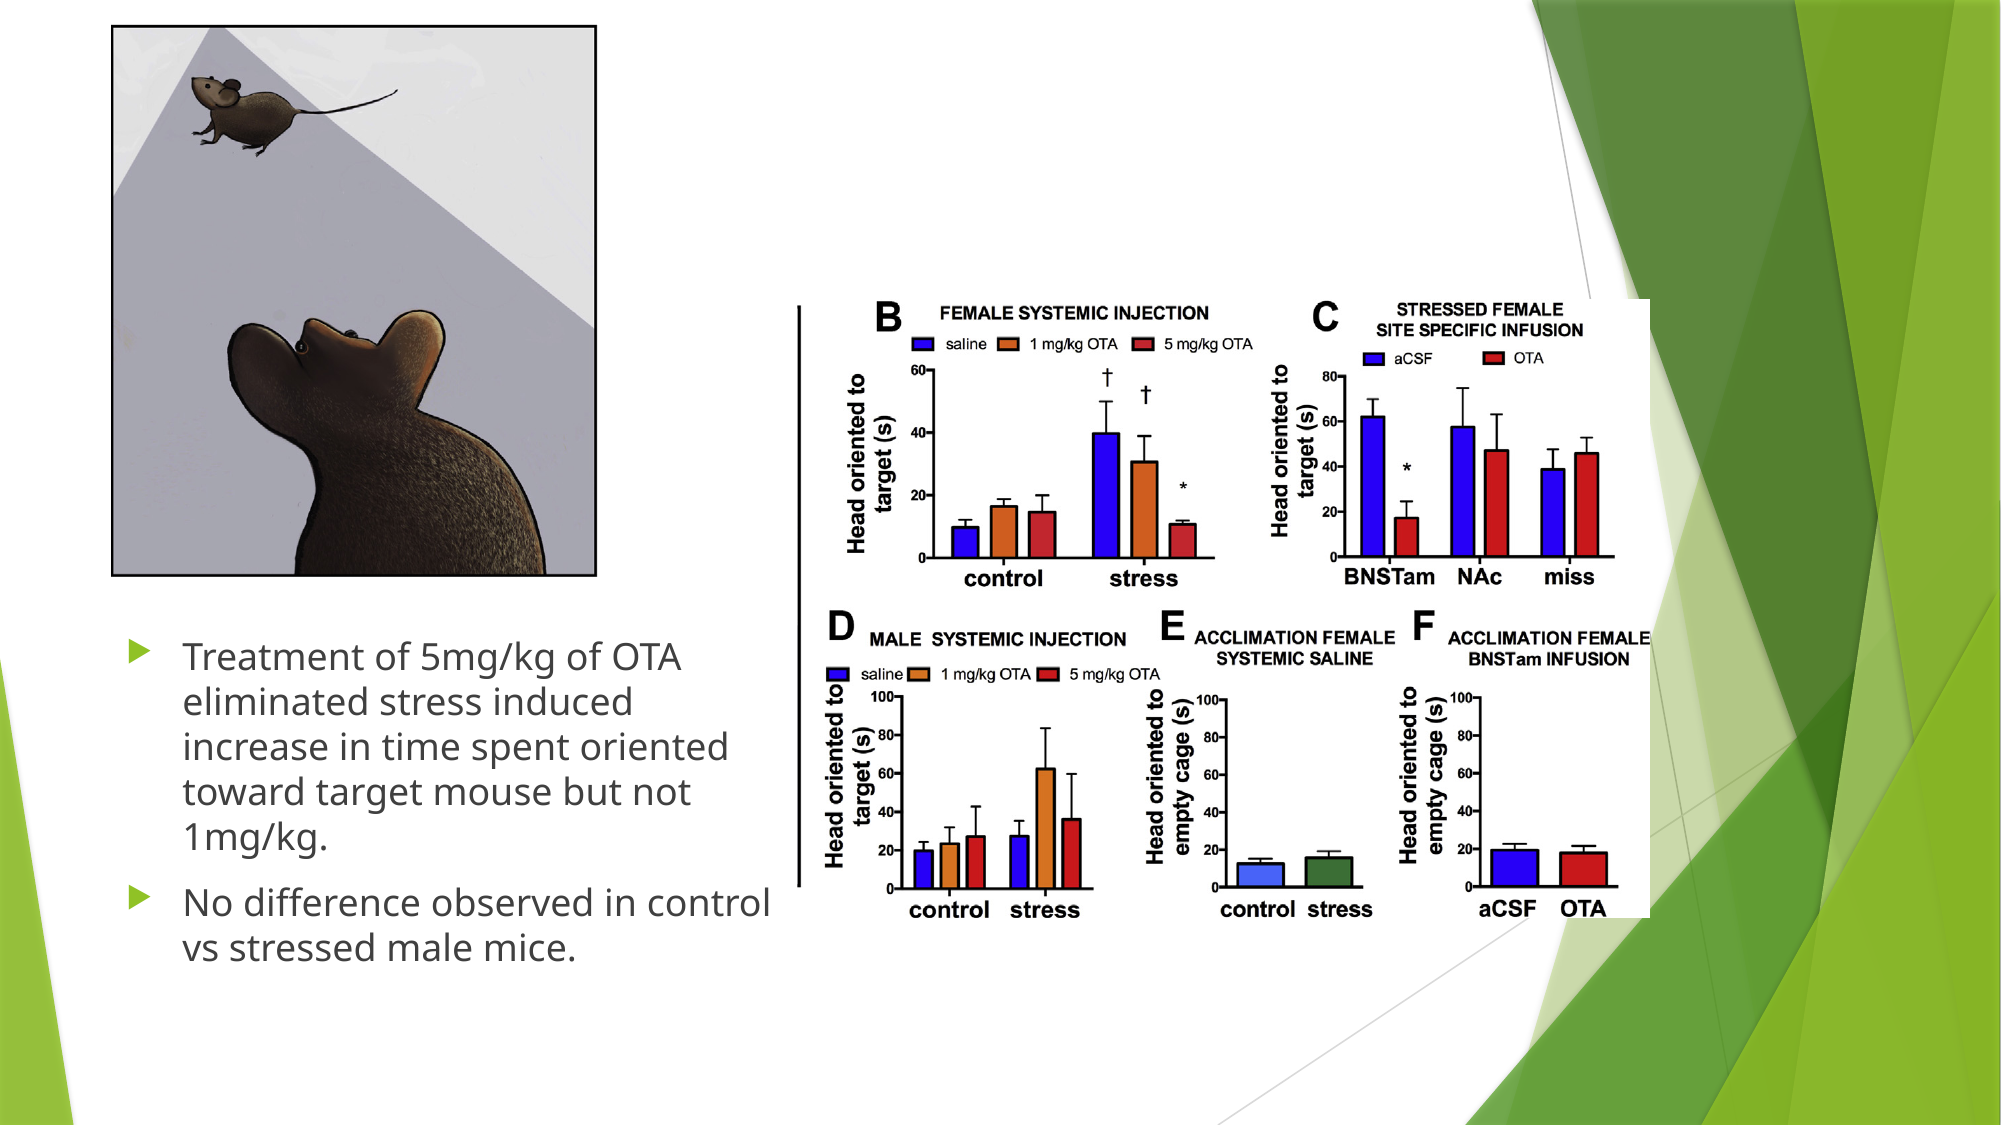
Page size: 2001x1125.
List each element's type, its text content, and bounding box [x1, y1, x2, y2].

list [796, 298, 1651, 918]
list Treatment of 5mg/kg of OTA eliminated stress induced increase in time spent oriented toward target mouse but not 1mg/kg. No difference observed in control vs stressed male mice. [111, 625, 798, 939]
picture [110, 17, 599, 606]
